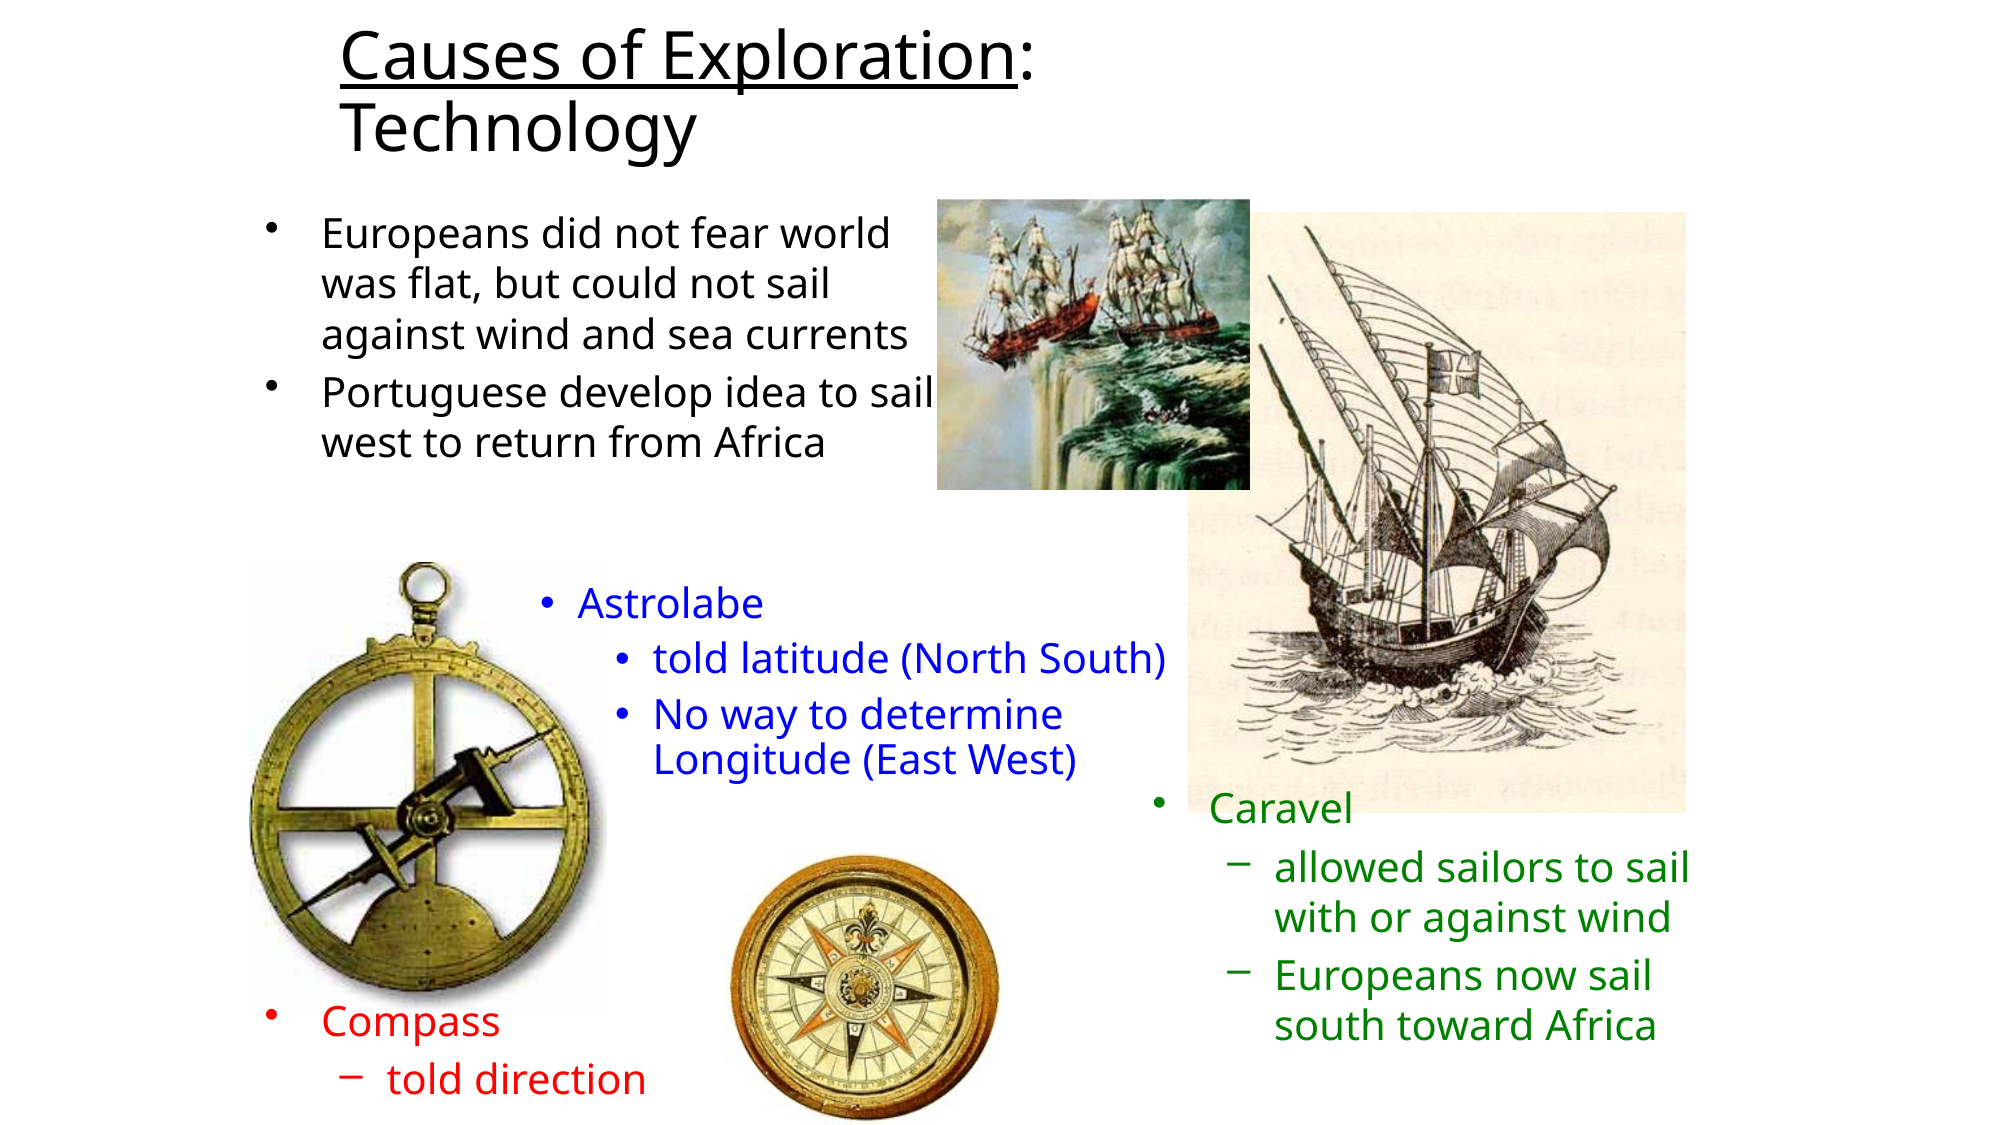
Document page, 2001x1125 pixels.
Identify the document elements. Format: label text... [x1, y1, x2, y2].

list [724, 852, 1004, 1125]
picture [937, 199, 1250, 490]
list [1187, 212, 1686, 813]
text_box Compass told direction [249, 987, 724, 1125]
title Causes of Exploration: Technology [324, 0, 1675, 188]
text_box Europeans did not fear world was flat, but could not sail against wind and sea currents Portuguese develop idea to sail west to return from Africa [249, 199, 937, 488]
list Astrolabe told latitude (North South) No way to determine Longitude (East West) [607, 575, 1213, 863]
text_box Caravel allowed sailors to sail with or against wind Europeans now sail south toward Africa [1137, 774, 1750, 1125]
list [249, 562, 607, 1013]
